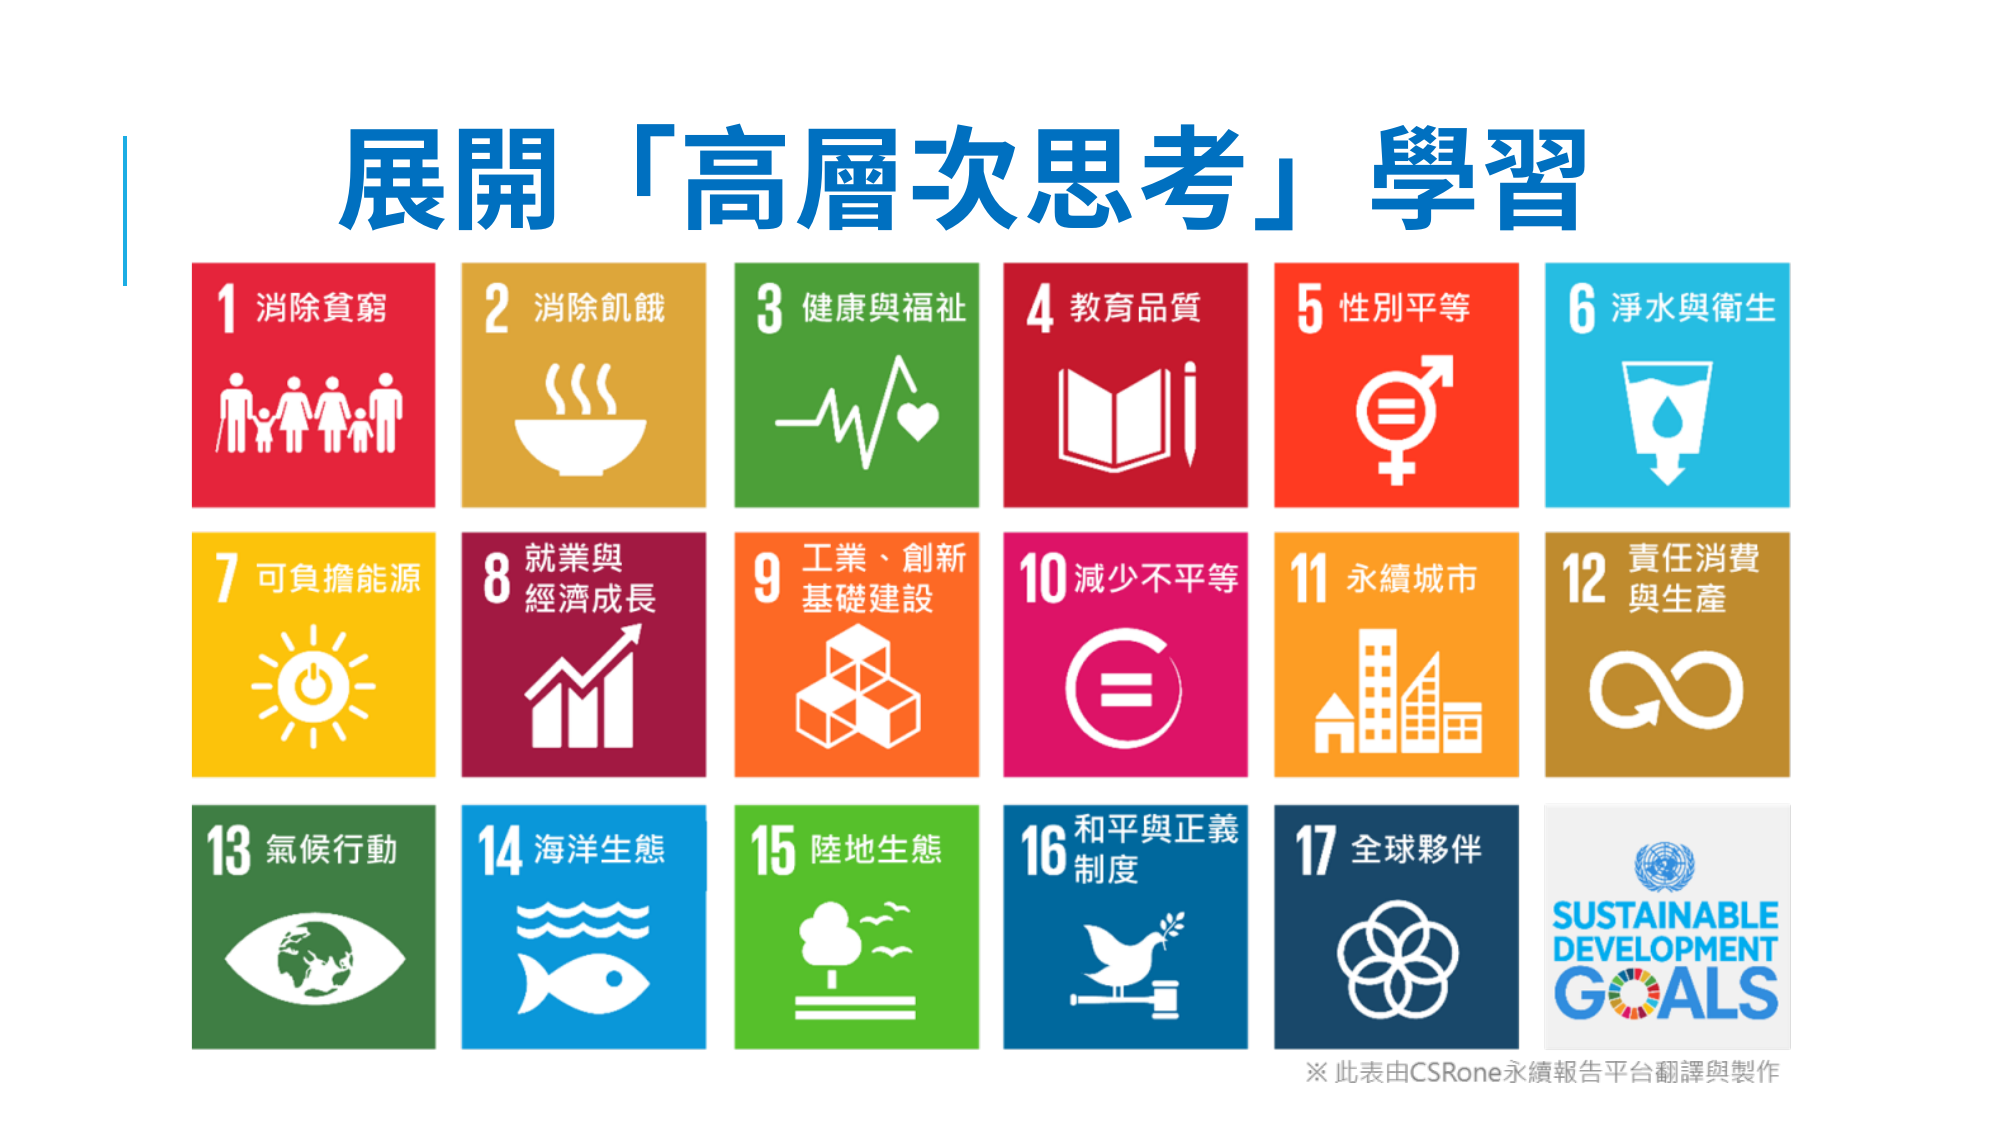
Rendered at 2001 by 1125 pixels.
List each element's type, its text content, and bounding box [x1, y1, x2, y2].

title 展開「高層次思考」學習 [168, 96, 1763, 280]
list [191, 248, 1798, 1102]
